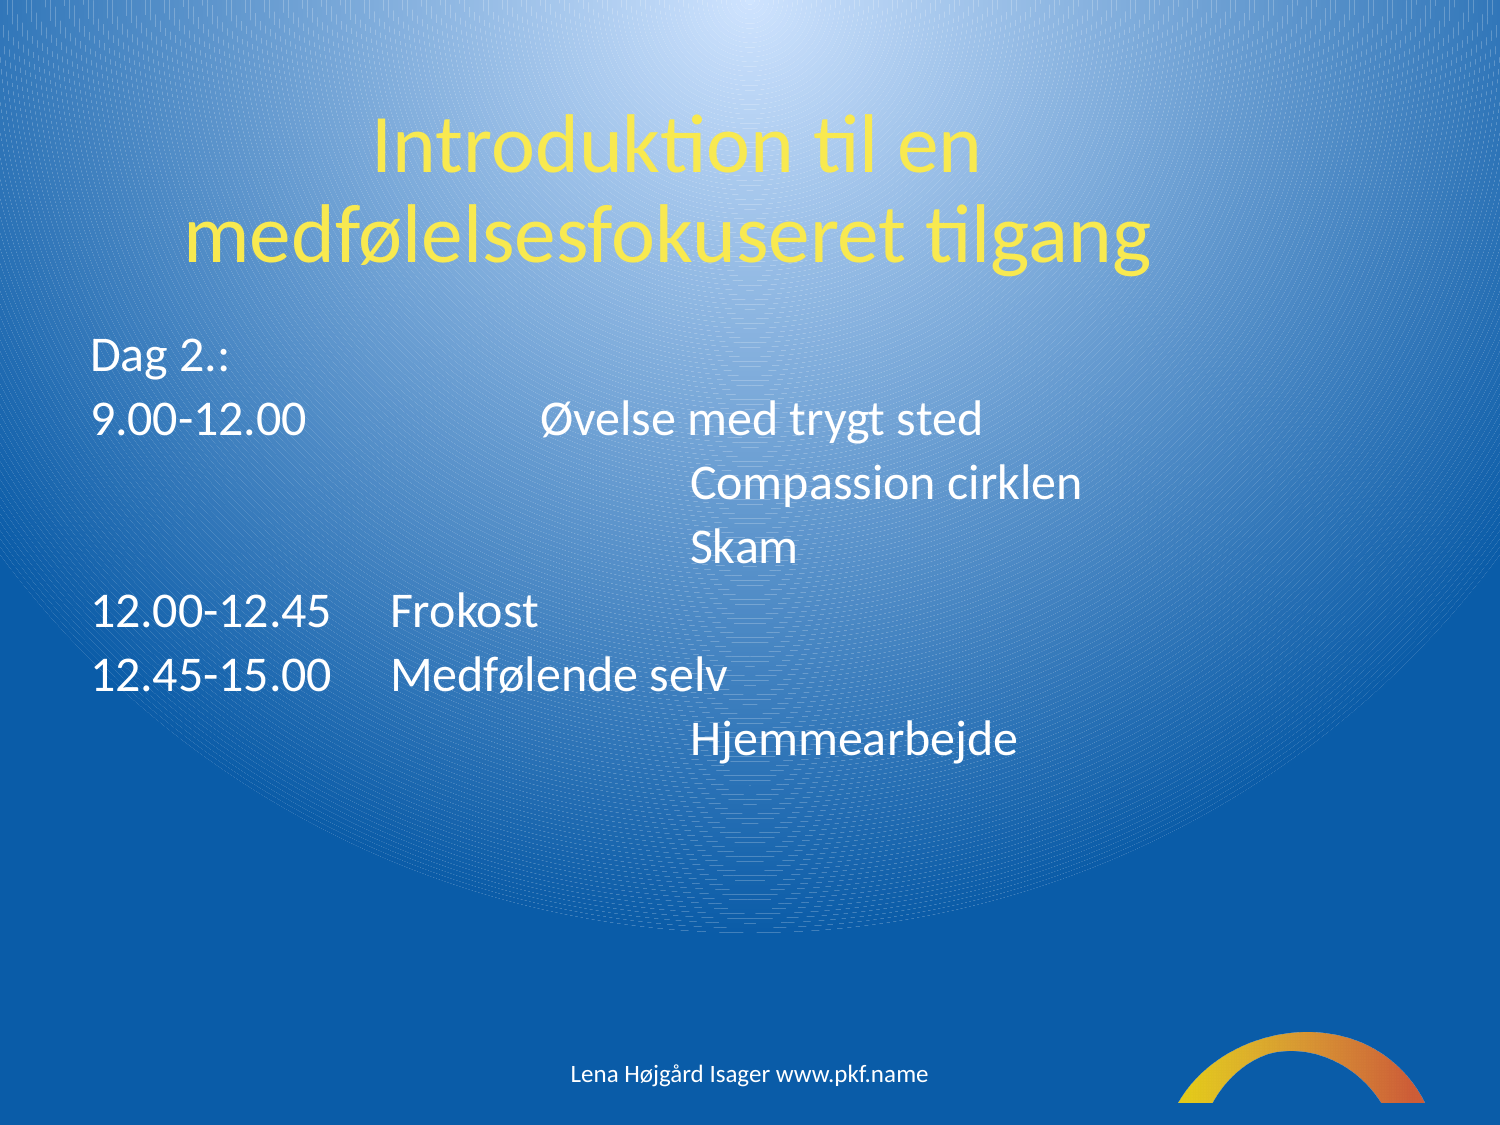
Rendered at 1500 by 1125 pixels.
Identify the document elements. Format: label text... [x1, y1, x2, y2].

footer Lena Højgård Isager www.pkf.name [512, 1042, 988, 1103]
title Introduktion til en medfølelsesfokuseret tilgang [75, 162, 1280, 299]
list Dag 2.: 9.00-12.00 Øvelse med trygt sted Compassion cirklen Skam 12.00-12.45 Frokost 12.45-15.00 Medfølende selv Hjemmearbejde [75, 320, 1425, 1064]
picture [1178, 1064, 1425, 1103]
